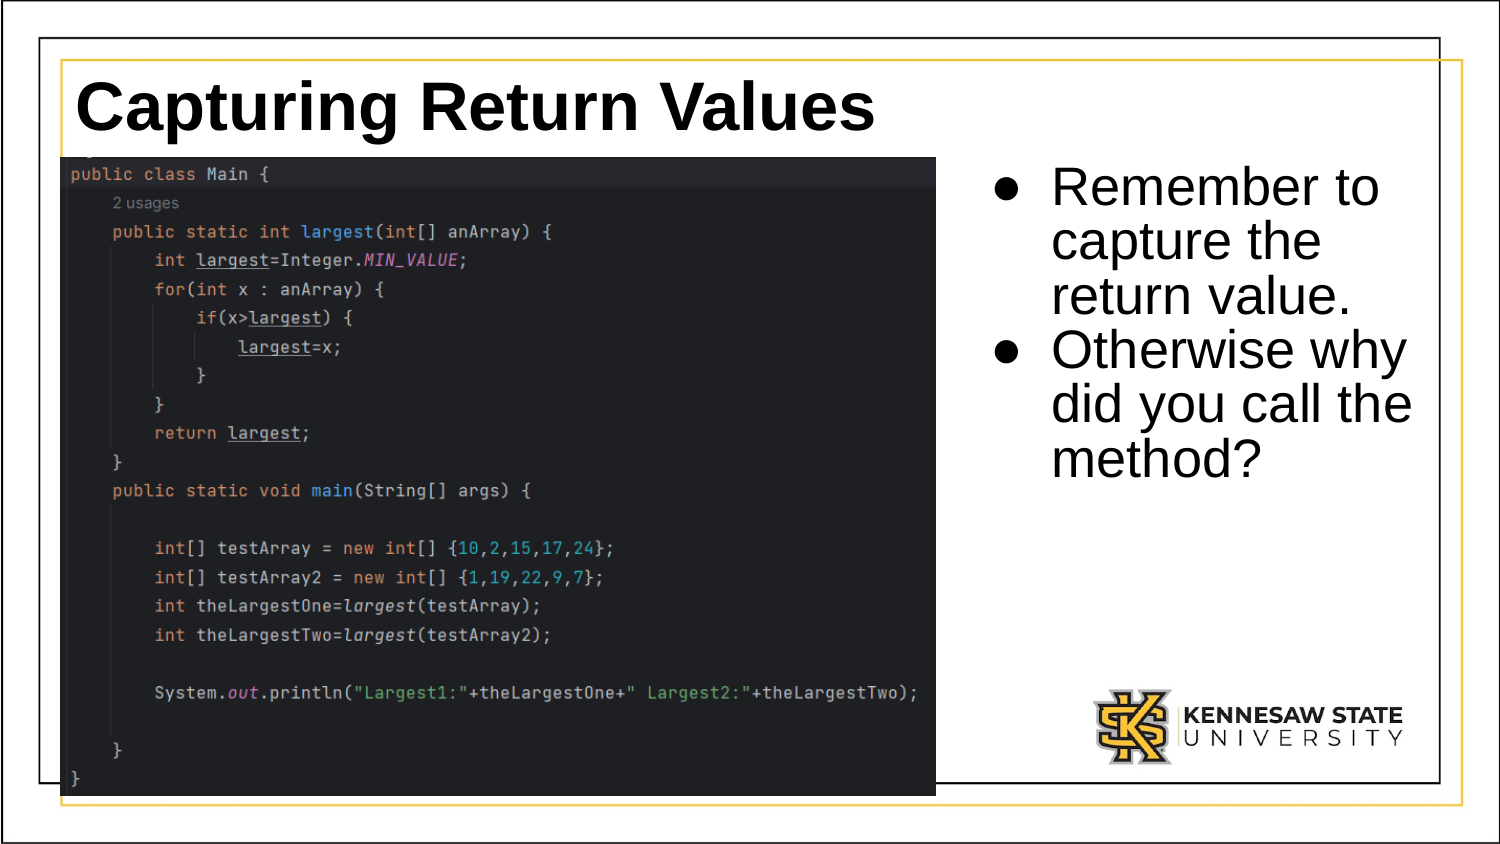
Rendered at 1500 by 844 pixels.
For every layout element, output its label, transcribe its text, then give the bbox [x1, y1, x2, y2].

title Capturing Return Values [60, 62, 1442, 158]
list Remember to capture the return value. Otherwise why did you call the method? [961, 154, 1442, 772]
picture [0, 0, 1500, 844]
